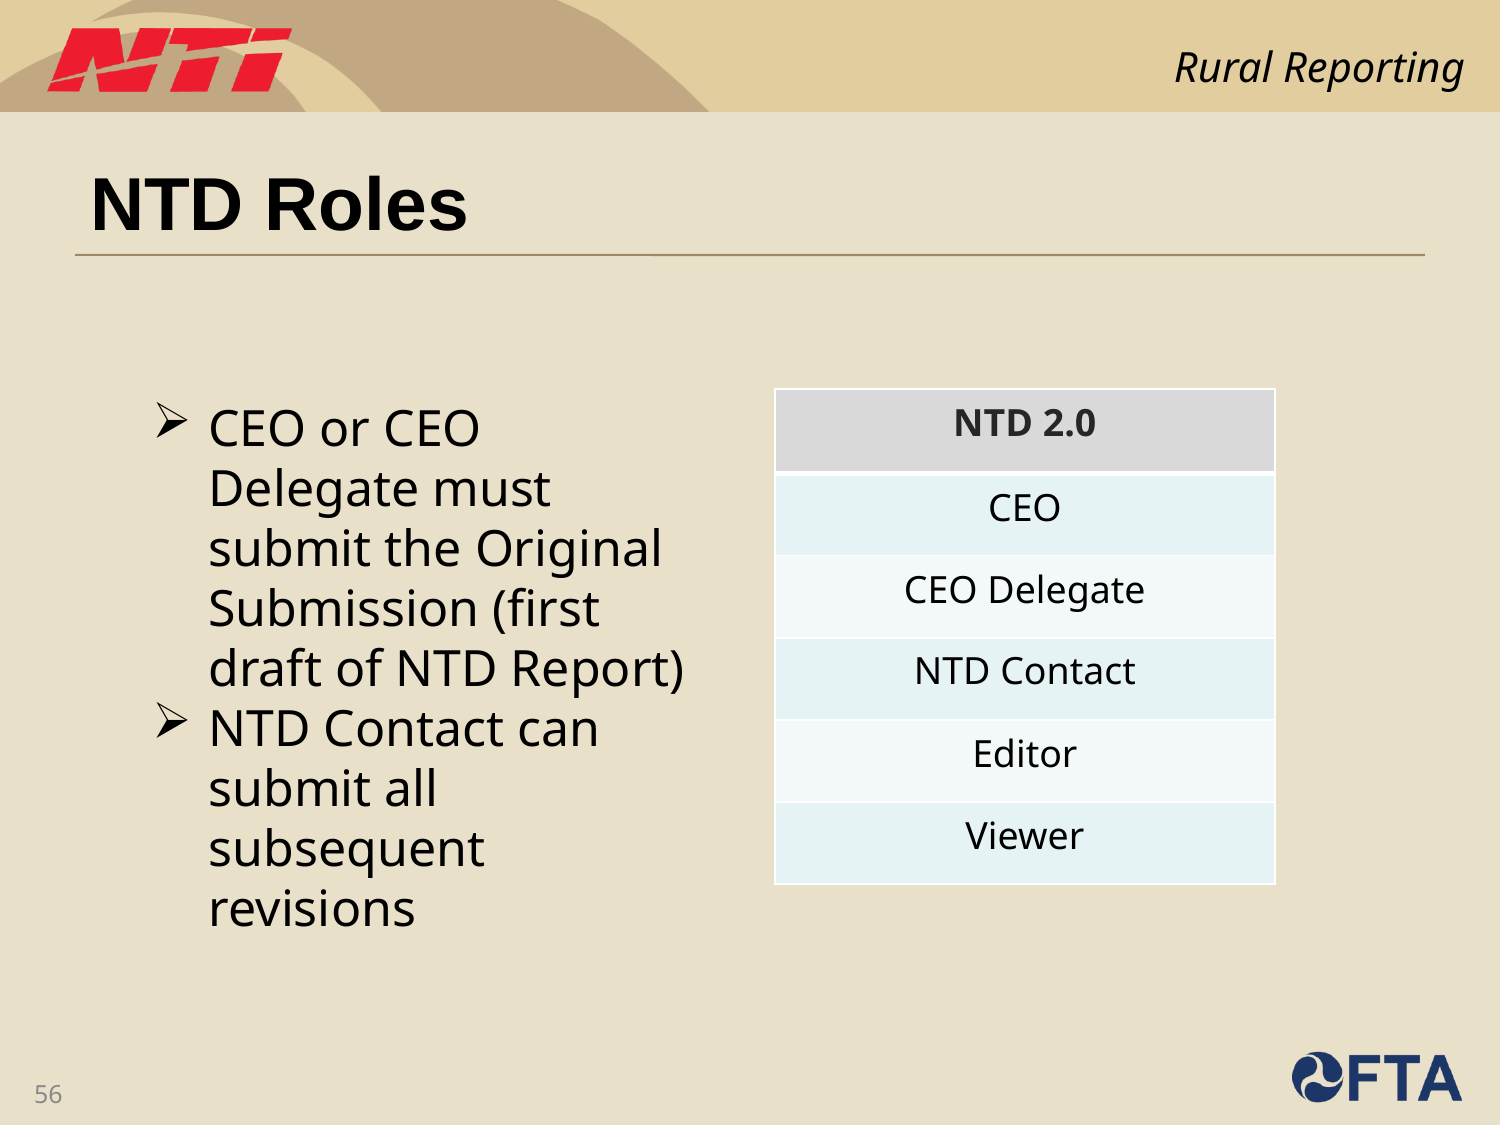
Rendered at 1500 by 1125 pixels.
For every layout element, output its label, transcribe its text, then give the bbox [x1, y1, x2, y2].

text_box CEO or CEO Delegate must submit the Original Submission (first draft of NTD Report) NTD Contact can submit all subsequent revisions [137, 389, 713, 944]
slide_number 56 [0, 1065, 78, 1125]
table_cell NTD Contact [776, 639, 1274, 719]
table_cell Viewer [776, 803, 1274, 883]
picture [1292, 1046, 1462, 1124]
table_header NTD 2.0 [776, 390, 1274, 471]
table_cell CEO [776, 476, 1274, 555]
table_cell Editor [776, 721, 1274, 801]
title NTD Roles [75, 132, 1350, 268]
table_cell CEO Delegate [776, 556, 1274, 637]
picture [0, 0, 1500, 112]
